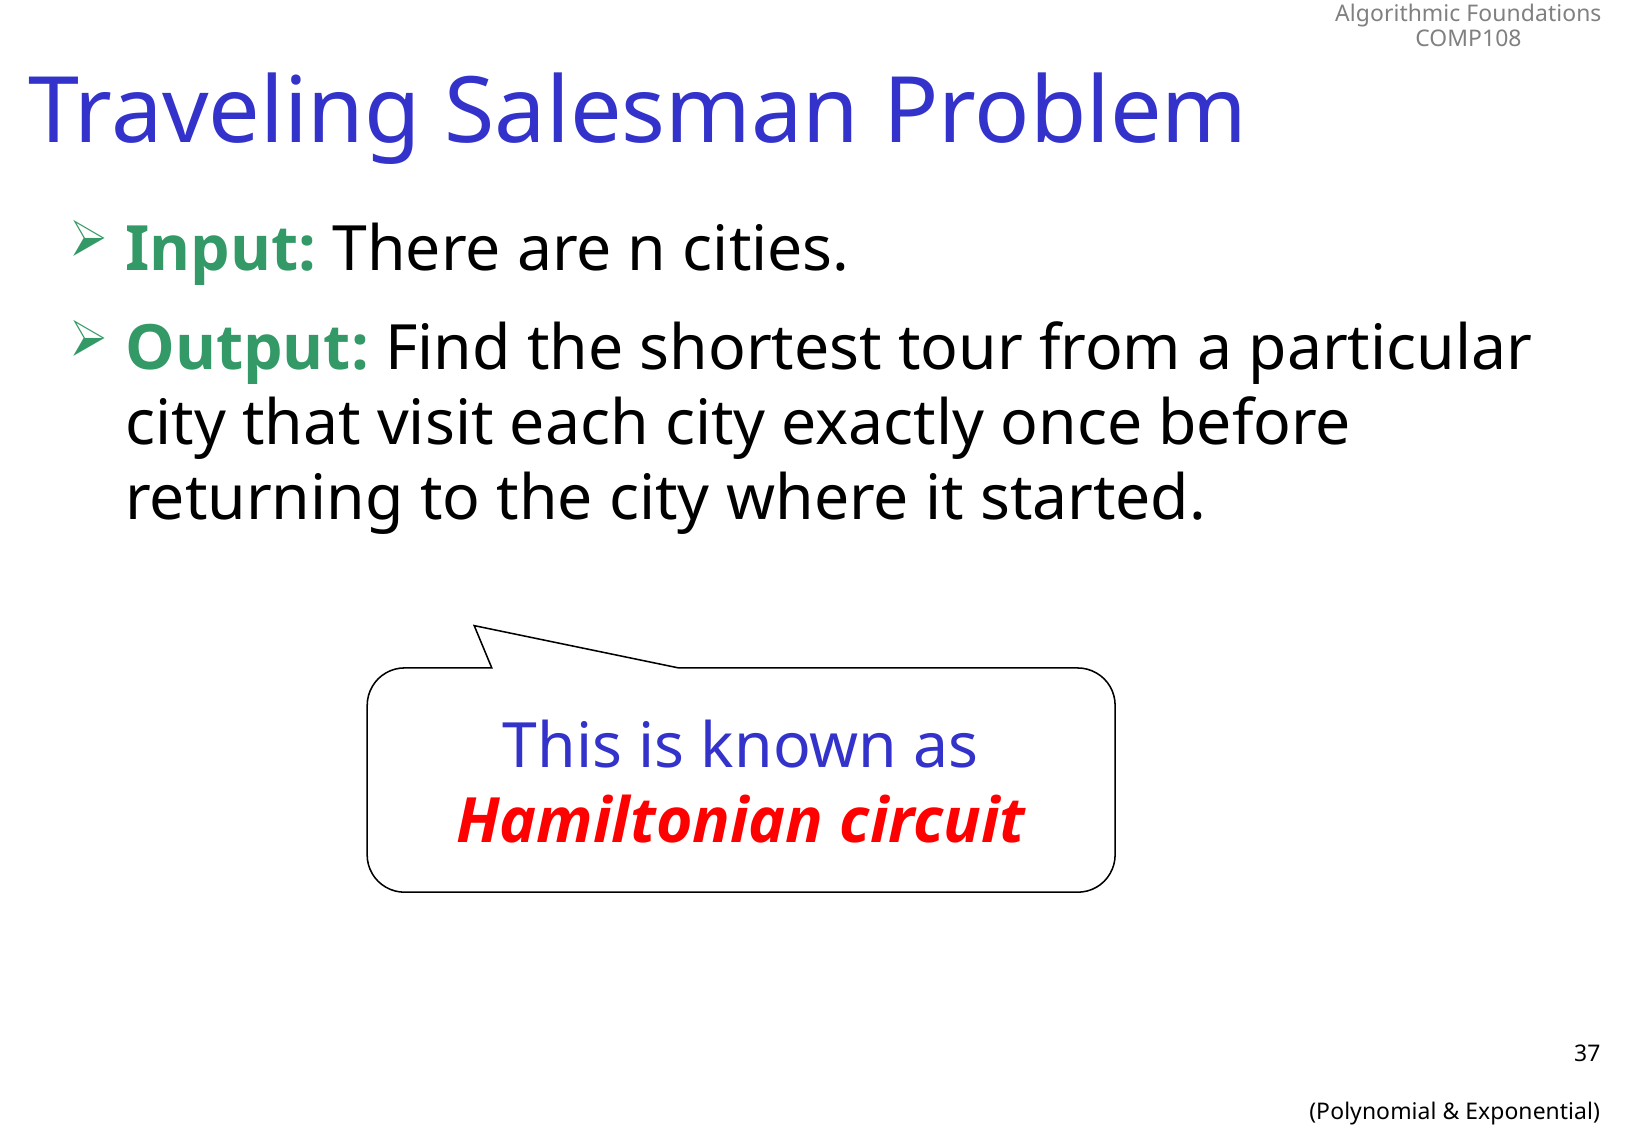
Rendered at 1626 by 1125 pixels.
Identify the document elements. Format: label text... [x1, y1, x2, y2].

list Input: There are n cities. Output: Find the shortest tour from a particular city that visit each city exactly once before returning to the city where it started. [54, 200, 1585, 1100]
slide_number 37 (Polynomial & Exponential) [1276, 1030, 1616, 1107]
title Traveling Salesman Problem [13, 12, 1625, 200]
text_box This is known as Hamiltonian circuit [367, 625, 1116, 893]
